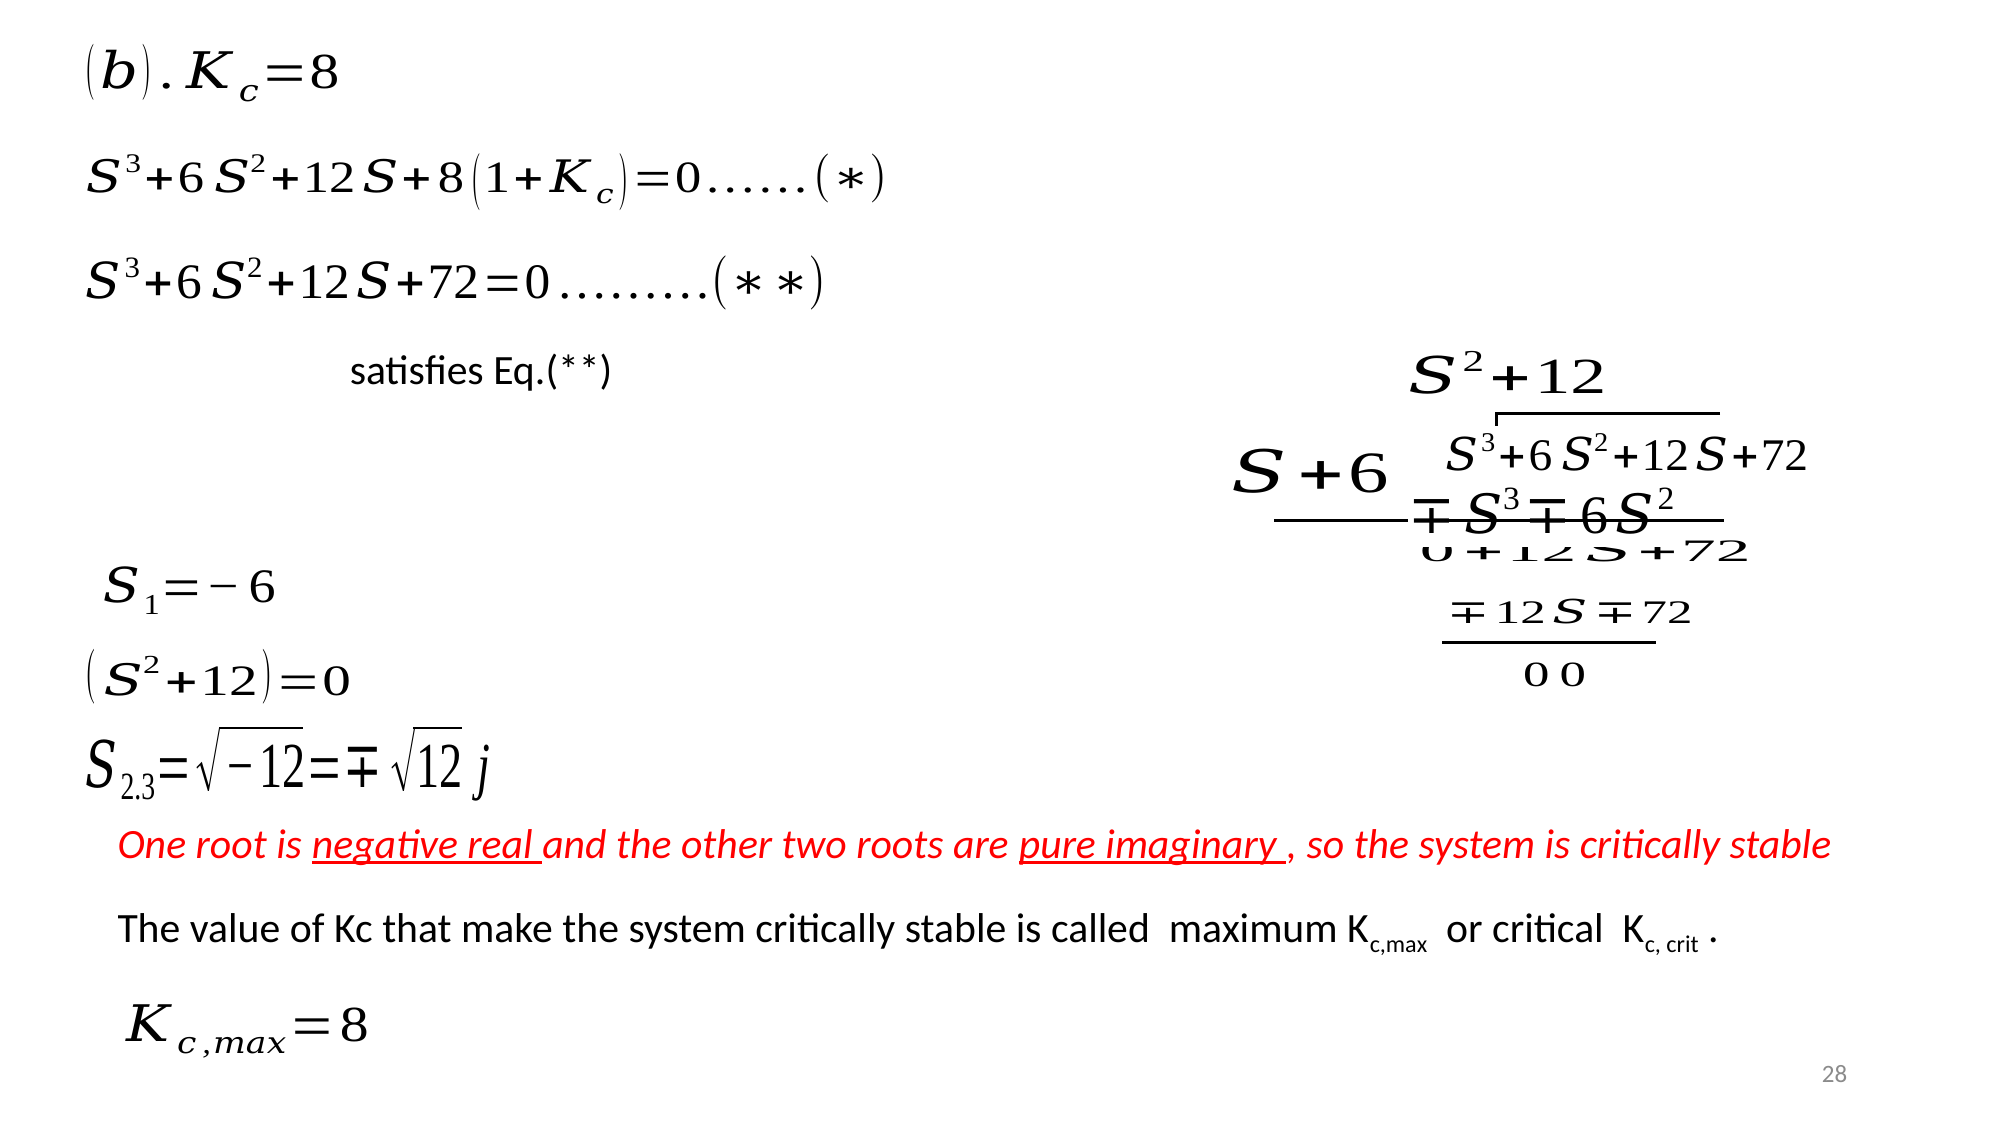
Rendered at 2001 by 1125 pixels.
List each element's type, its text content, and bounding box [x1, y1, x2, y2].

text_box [1408, 425, 1810, 547]
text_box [1419, 547, 1752, 643]
text_box The value of Kc that make the system critically stable is called maximum Kc,max or critical Kc, crit . [102, 893, 1931, 965]
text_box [1231, 342, 1720, 521]
slide_number 28 [1770, 1042, 1863, 1103]
text_box One root is negative real and the other two roots are pure imaginary , so the system is critically stable [102, 809, 1900, 875]
